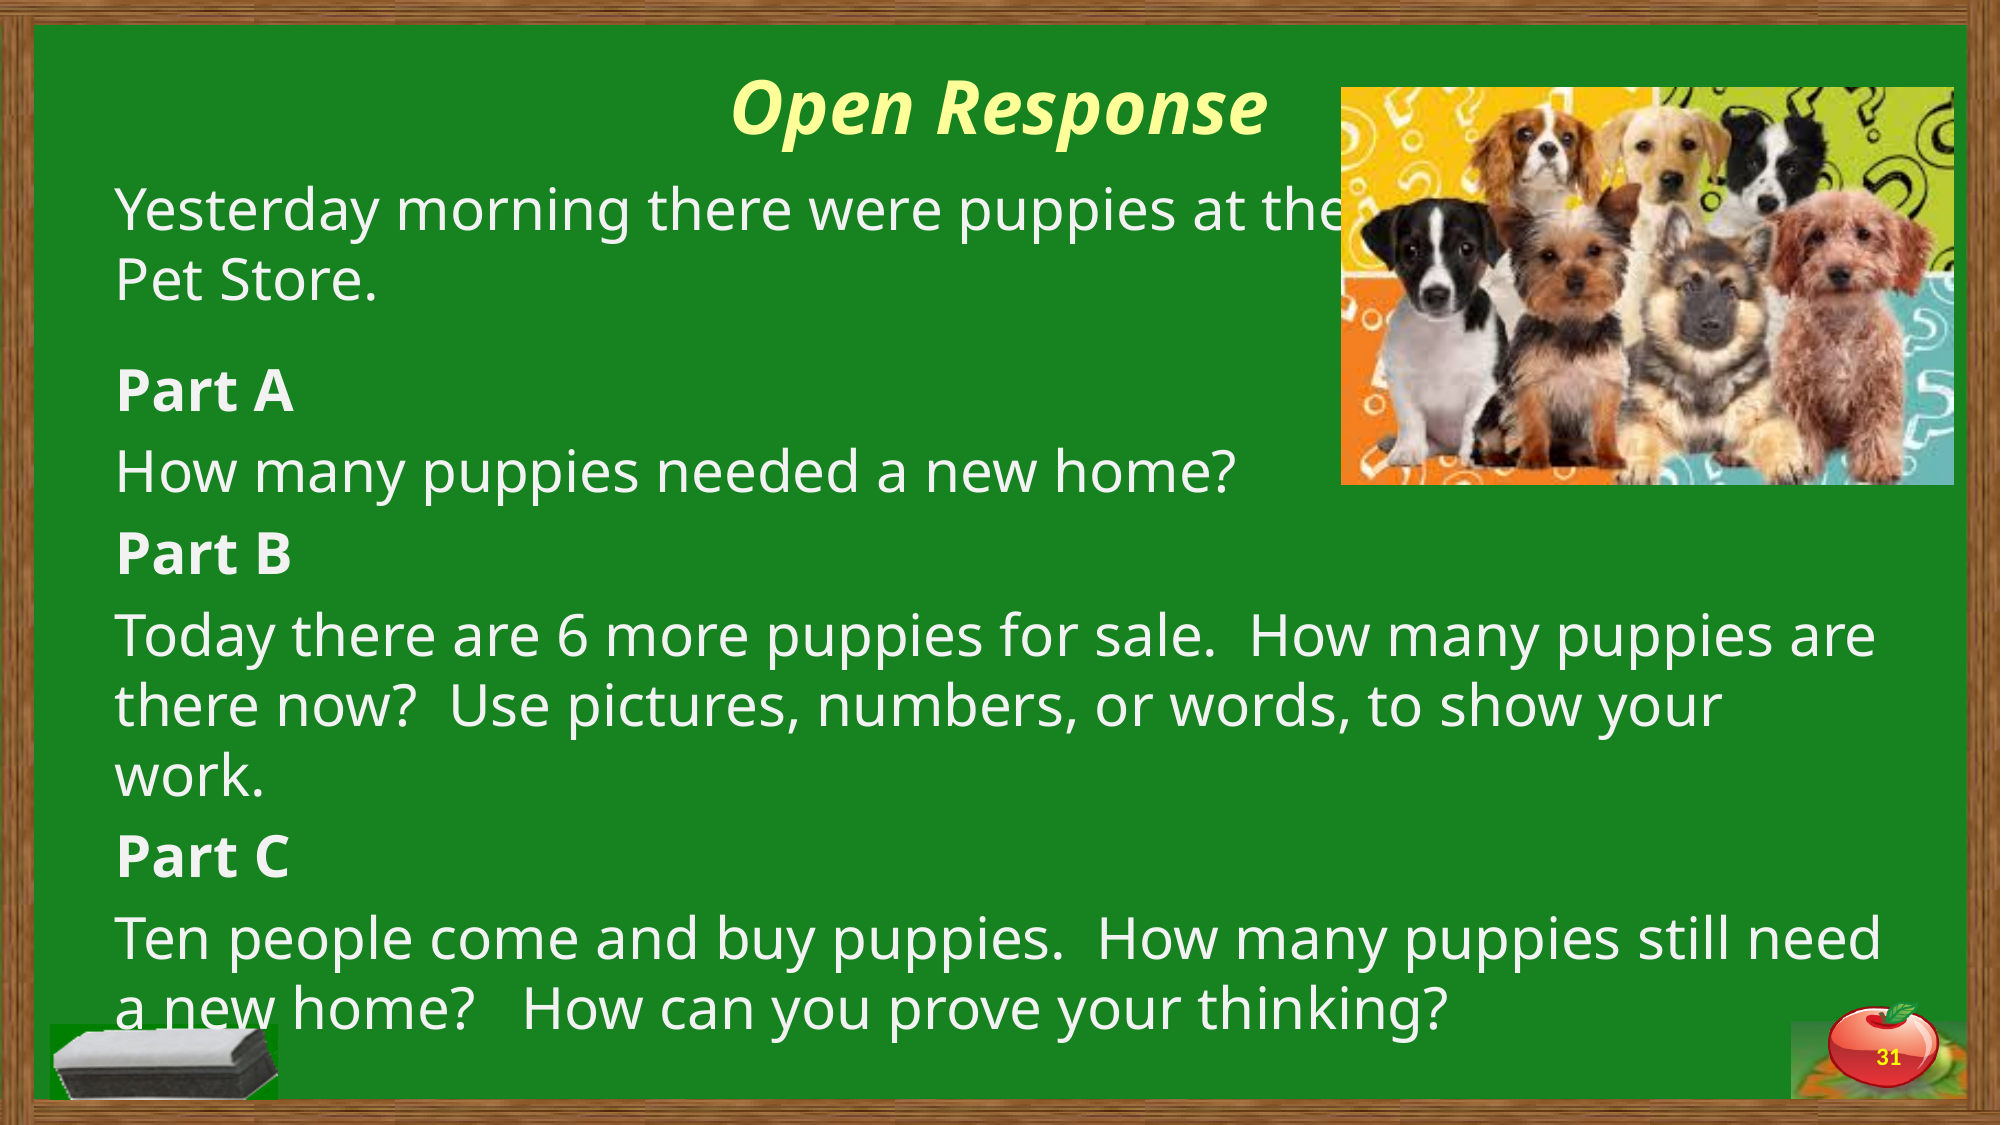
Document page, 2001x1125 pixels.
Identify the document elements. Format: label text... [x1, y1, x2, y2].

slide_number 31 [1700, 1025, 1917, 1085]
picture [0, 0, 2000, 1125]
title Open Response [99, 45, 1900, 164]
footer [683, 1025, 1317, 1085]
slide_number [266, 1025, 634, 1085]
list Yesterday morning there were puppies at the Pet Store. Part A How many puppies needed a new home? Part B Today there are 6 more puppies for sale. How many puppies are there now? Use pictures, numbers, or words, to show your work. Part C Ten people come and buy puppies. How many puppies still need a new home? How can you prove your thinking? [99, 164, 1900, 1005]
